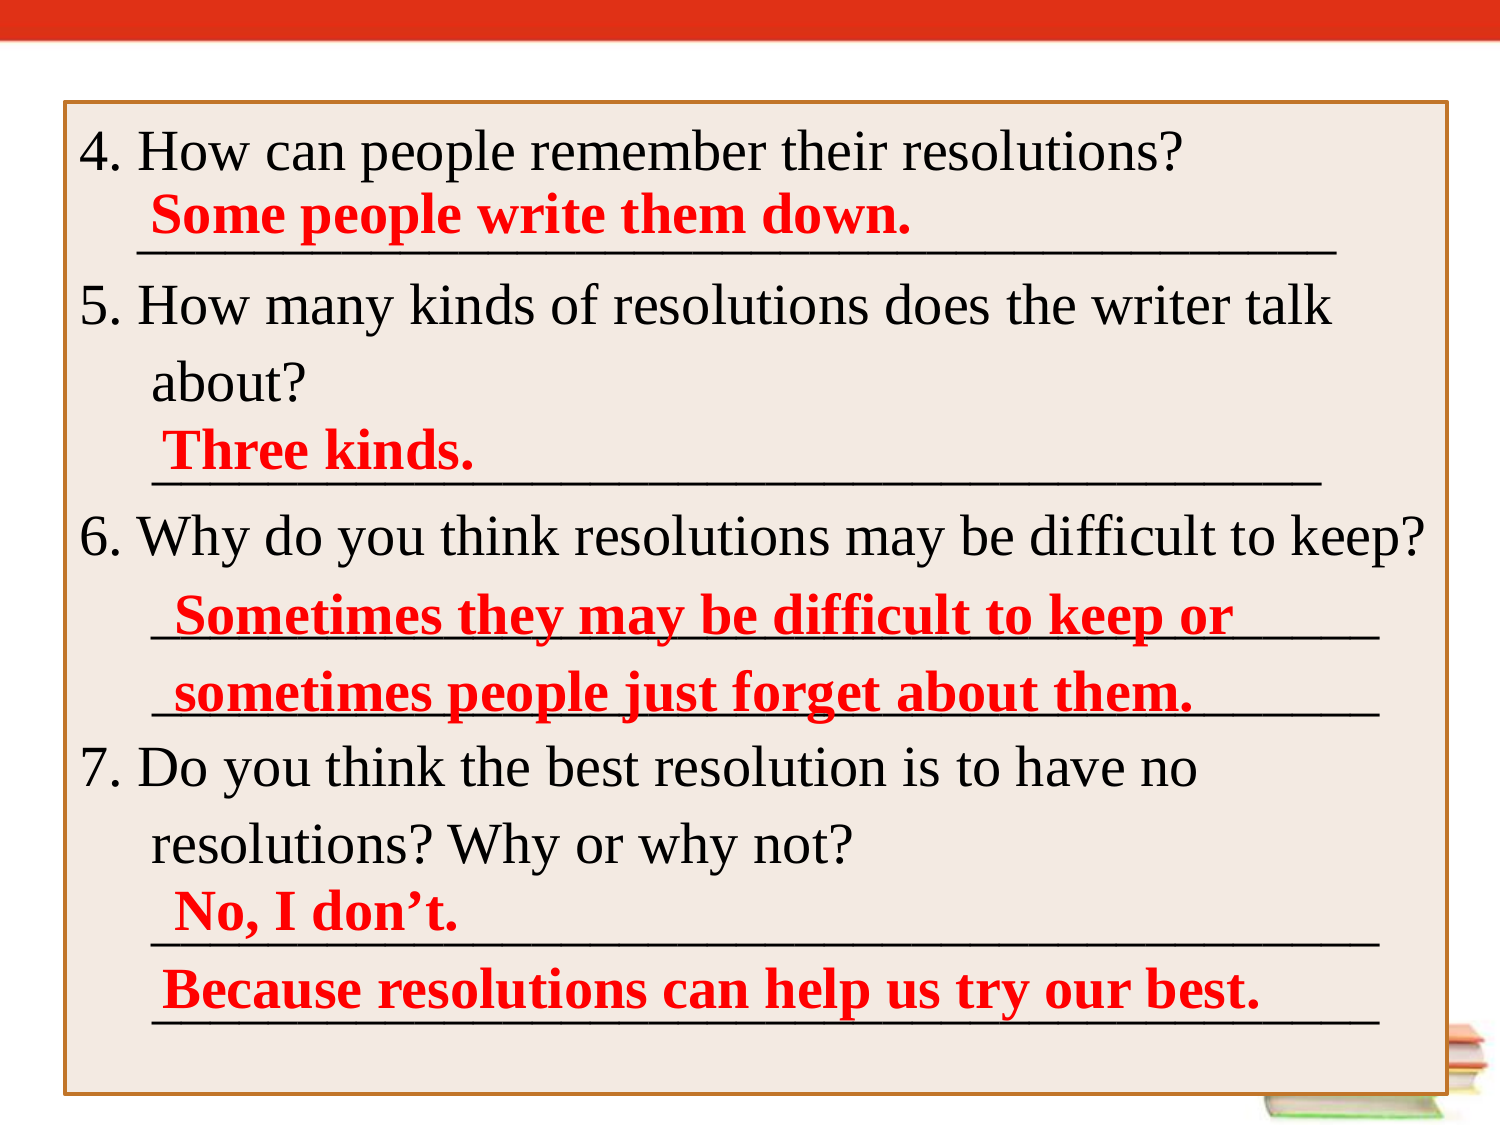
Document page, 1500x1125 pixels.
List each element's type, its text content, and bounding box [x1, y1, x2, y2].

text_box Because resolutions can help us try our best. [147, 935, 1353, 1028]
text_box Sometimes they may be difficult to keep or sometimes people just forget about them. [159, 561, 1412, 730]
text_box 4. How can people remember their resolutions? _________________________________________ 5. How many kinds of resolutions does the writer talk about? ________________________________________ 6. Why do you think resolutions may be difficult to keep? __________________________________________ __________________________________________ 7. Do you think the best resolution is to have no resolutions? Why or why not? __________________________________________ __________________________________________ [64, 97, 1500, 1036]
text_box No, I don’t. [159, 857, 739, 950]
picture [0, 0, 1500, 1125]
text_box [63, 100, 1449, 1096]
text_box Some people write them down. [135, 160, 1146, 253]
text_box Three kinds. [147, 397, 680, 489]
